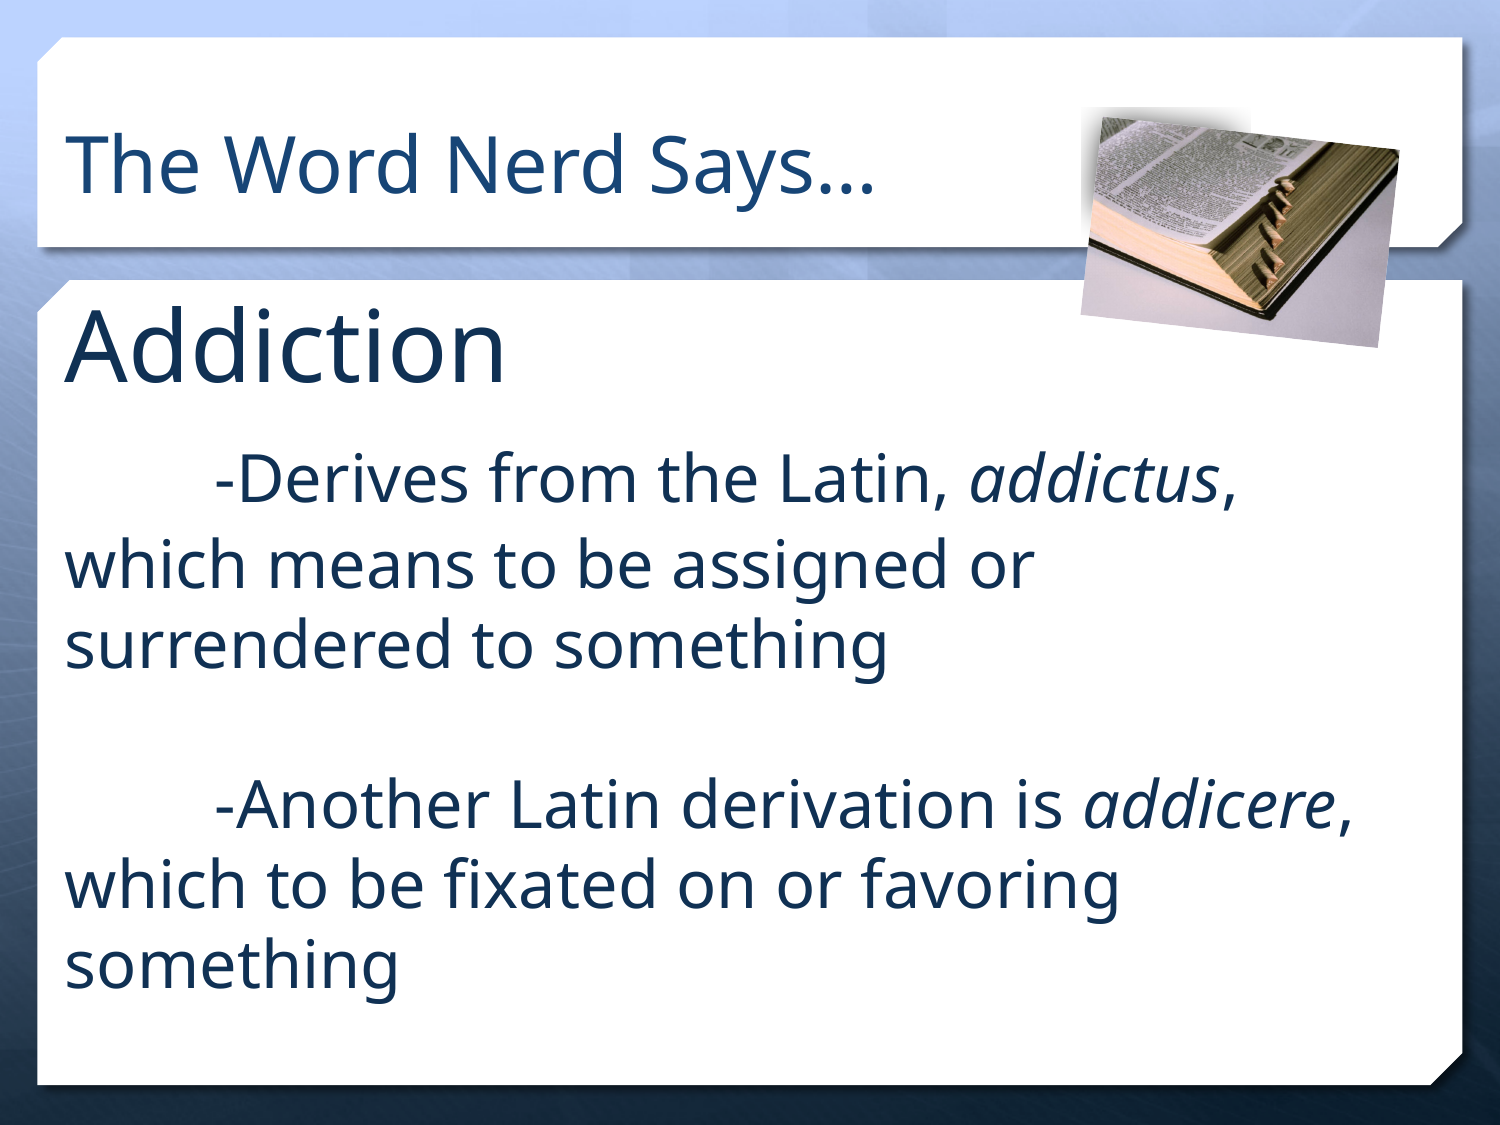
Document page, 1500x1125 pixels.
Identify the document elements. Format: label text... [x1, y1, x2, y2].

picture [1081, 117, 1399, 348]
title The Word Nerd Says… [50, 0, 1500, 218]
text_box Addiction -Derives from the Latin, addictus, which means to be assigned or surrendered to something -Another Latin derivation is addicere, which to be fixated on or favoring something [50, 274, 1438, 1010]
